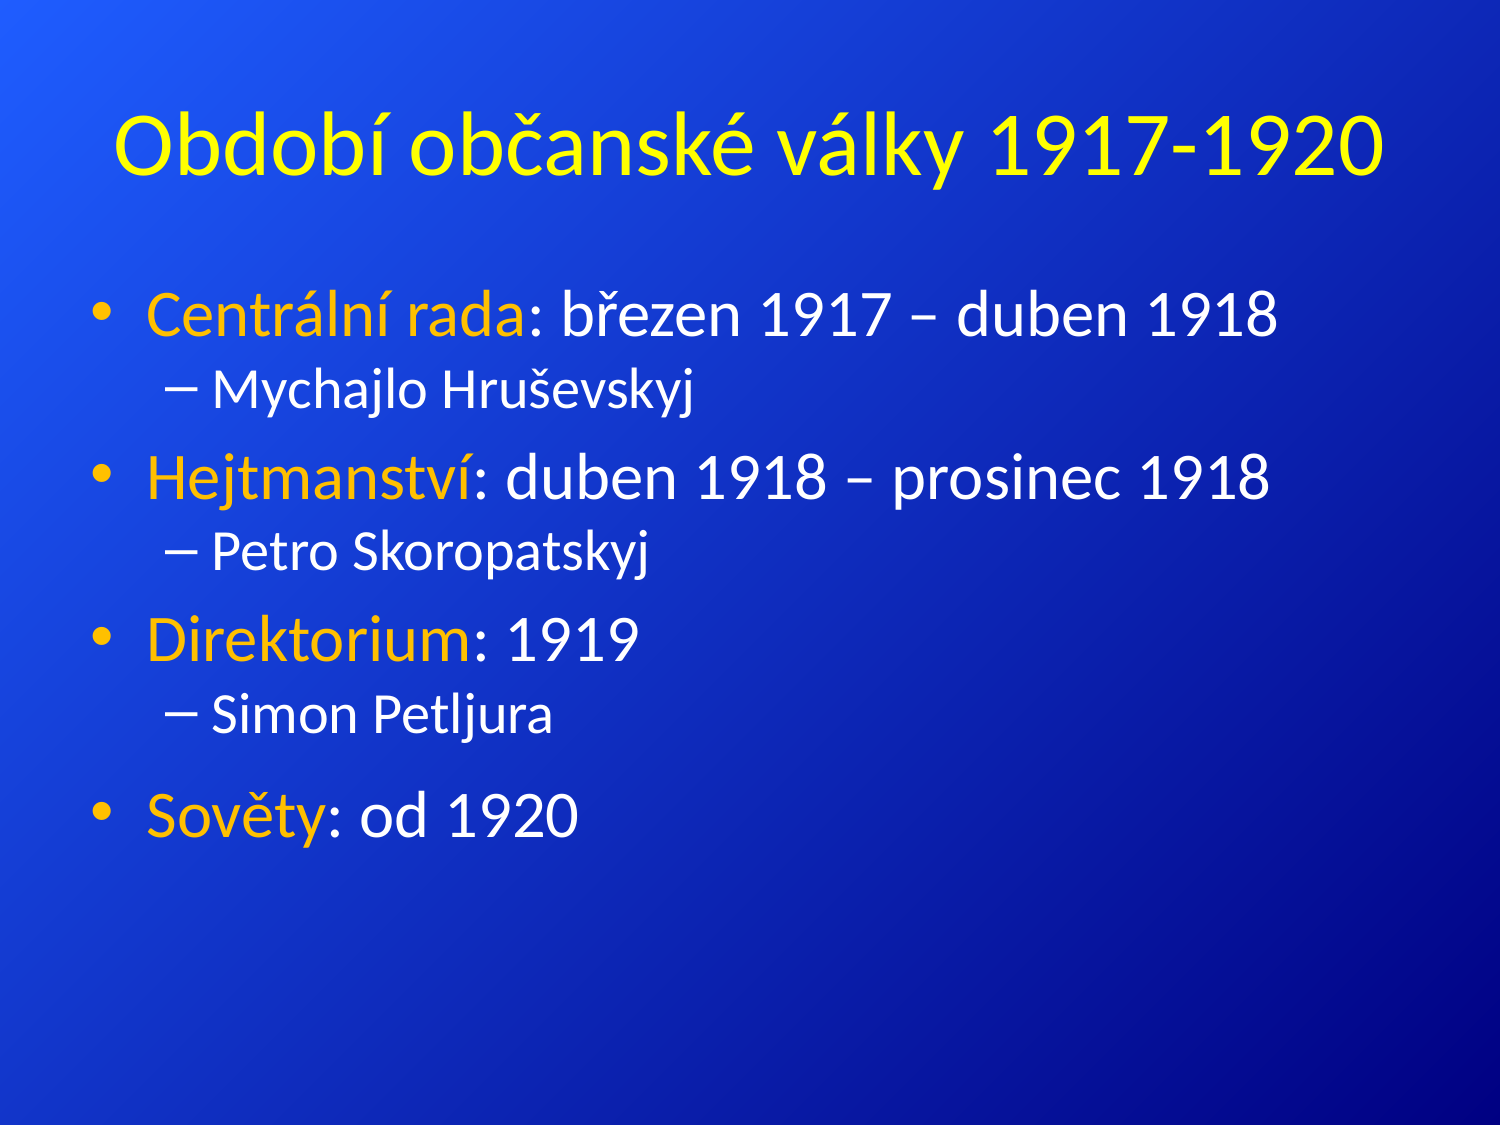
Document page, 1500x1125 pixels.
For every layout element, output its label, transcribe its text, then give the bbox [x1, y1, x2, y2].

title Období občanské války 1917-1920 [75, 45, 1425, 233]
list Centrální rada: březen 1917 – duben 1918 Mychajlo Hruševskyj Hejtmanství: duben 1918 – prosinec 1918 Petro Skoropatskyj Direktorium: 1919 Simon Petljura Sověty: od 1920 [75, 262, 1425, 1005]
